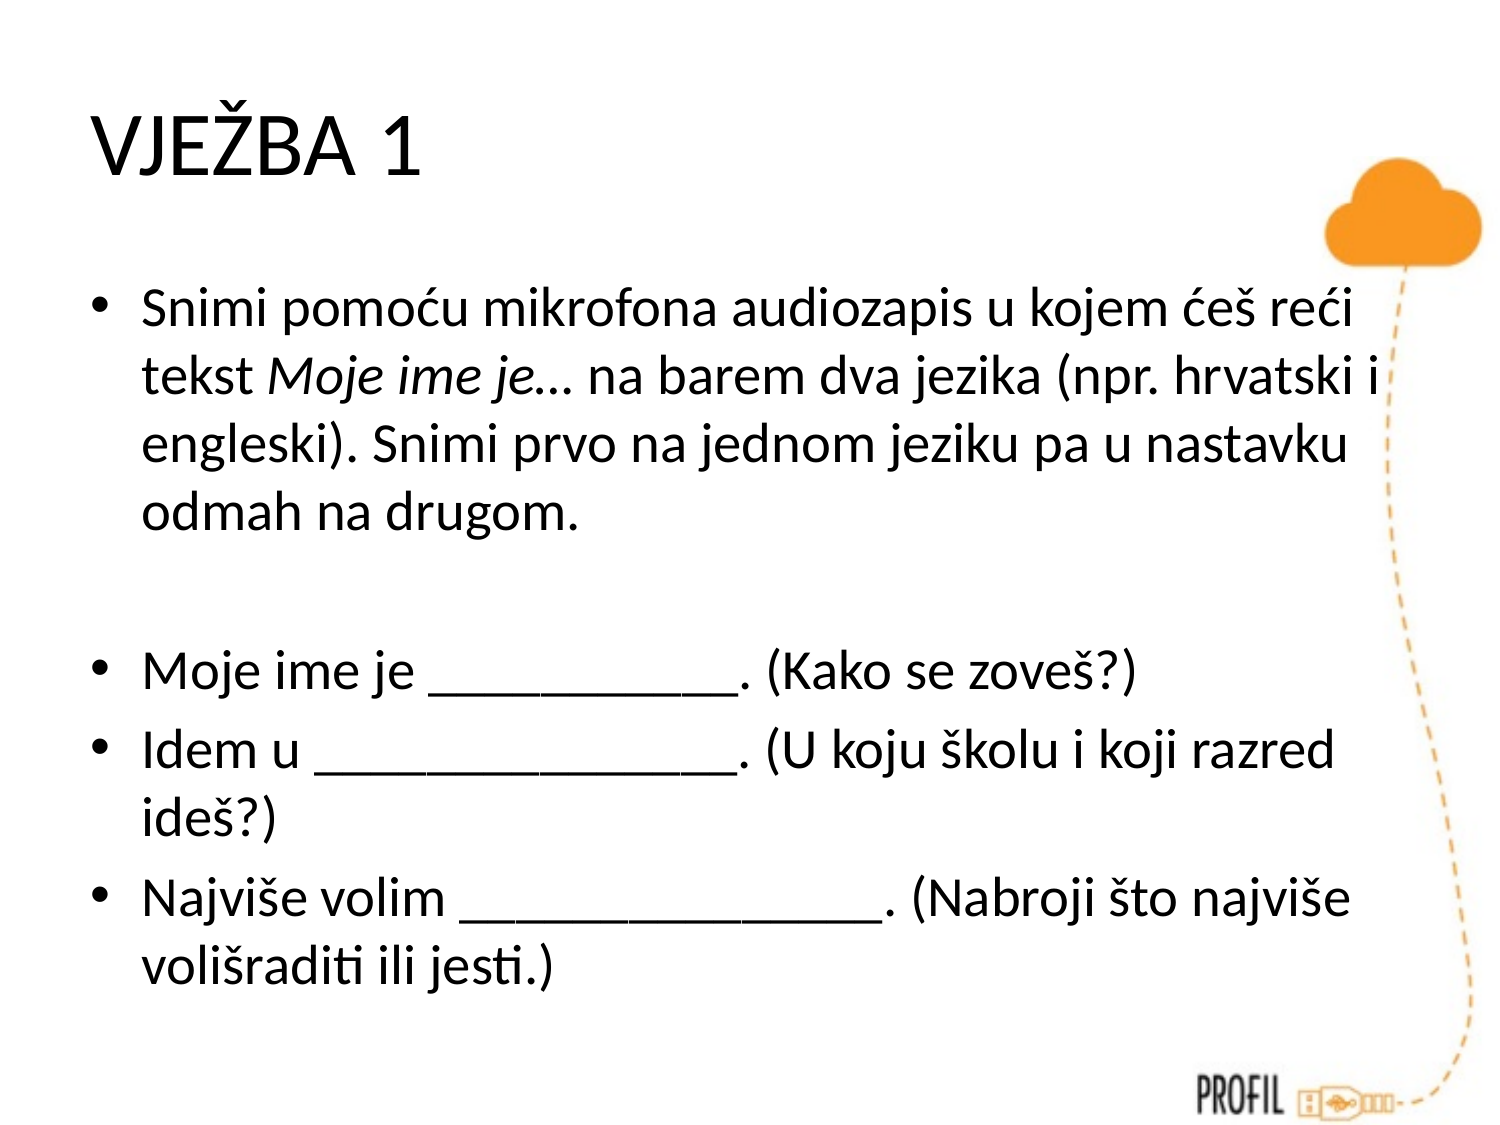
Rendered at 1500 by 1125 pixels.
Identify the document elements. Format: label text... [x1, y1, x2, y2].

list Snimi pomoću mikrofona audiozapis u kojem ćeš reći tekst Moje ime je… na barem dva jezika (npr. hrvatski i engleski). Snimi prvo na jednom jeziku pa u nastavku odmah na drugom. Moje ime je ___________. (Kako se zoveš?) Idem u _______________. (U koju školu i koji razred ideš?) Najviše volim _______________. (Nabroji što najviše volišraditi ili jesti.) [75, 262, 1425, 1005]
picture [1192, 156, 1500, 1125]
title VJEŽBA 1 [75, 45, 1425, 233]
